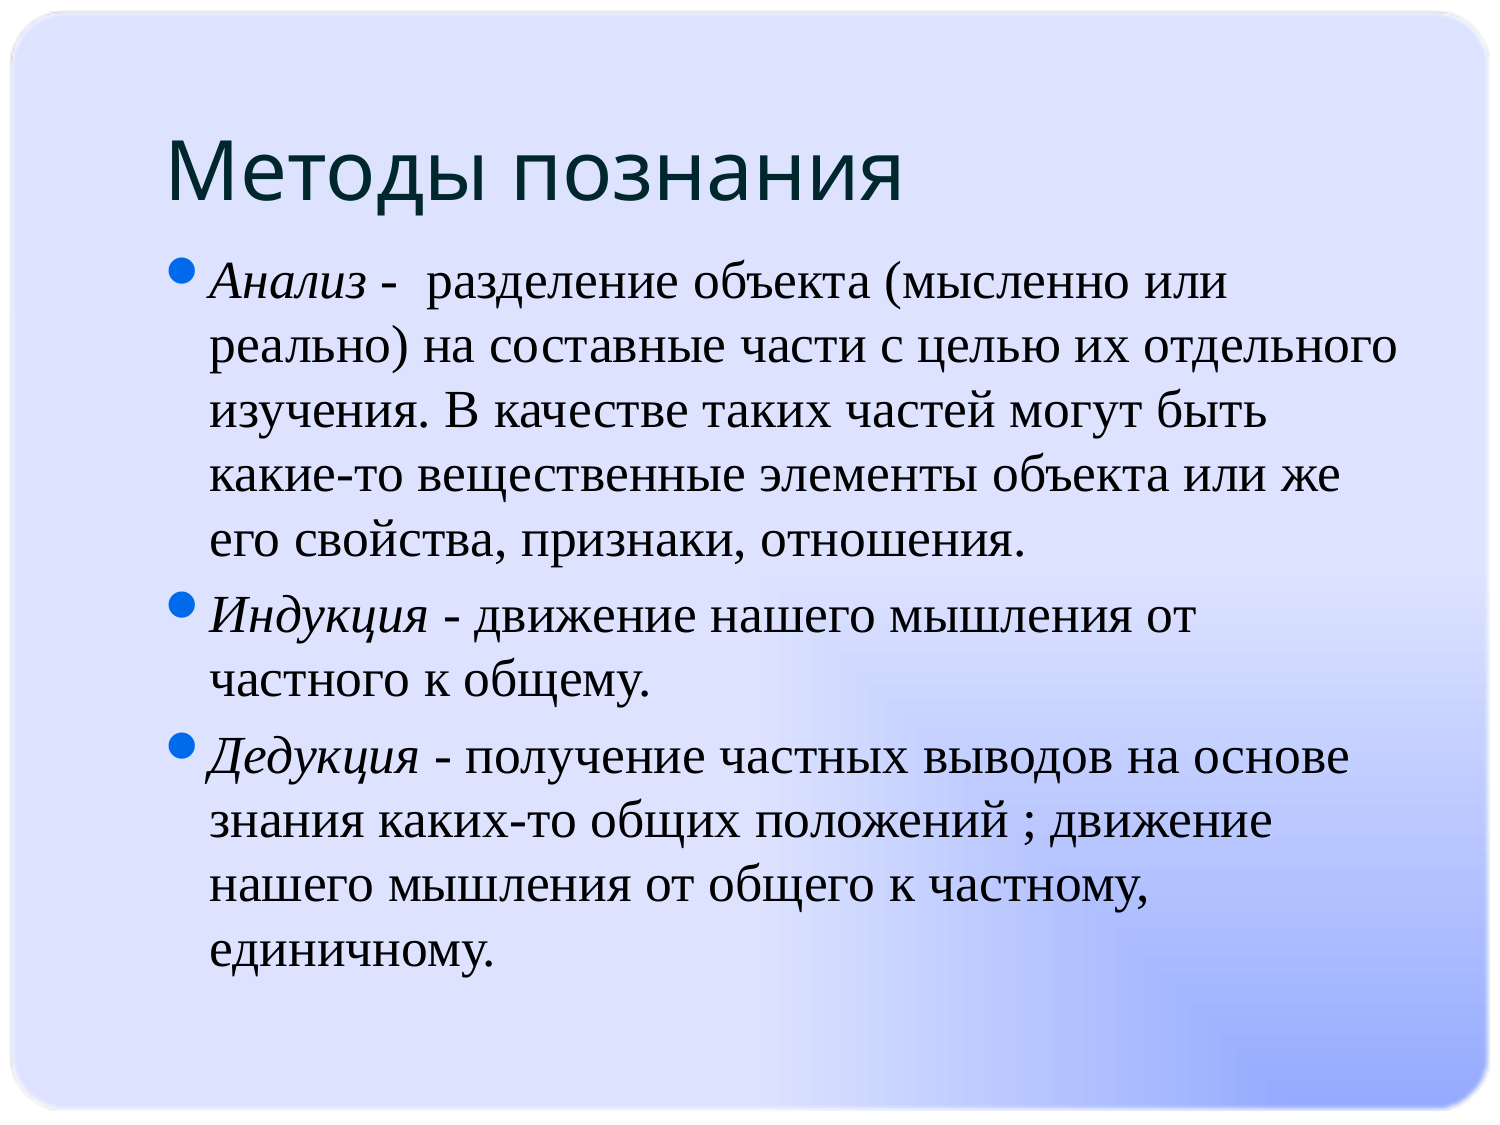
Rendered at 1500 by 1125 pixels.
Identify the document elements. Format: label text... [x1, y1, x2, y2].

list Анализ - разделение объекта (мысленно или реально) на составные части с целью их отдельного изучения. В качестве таких частей могут быть какие-то вещественные эле­менты объекта или же его свойства, признаки, отношения. Индукция - движение нашего мышления от частного к общему. Дедукция - получение частных выводов на основе знания каких-то общих положений ; движение нашего мышления от общего к частному, единичному. [150, 237, 1425, 988]
title Методы познания [150, 45, 1425, 233]
